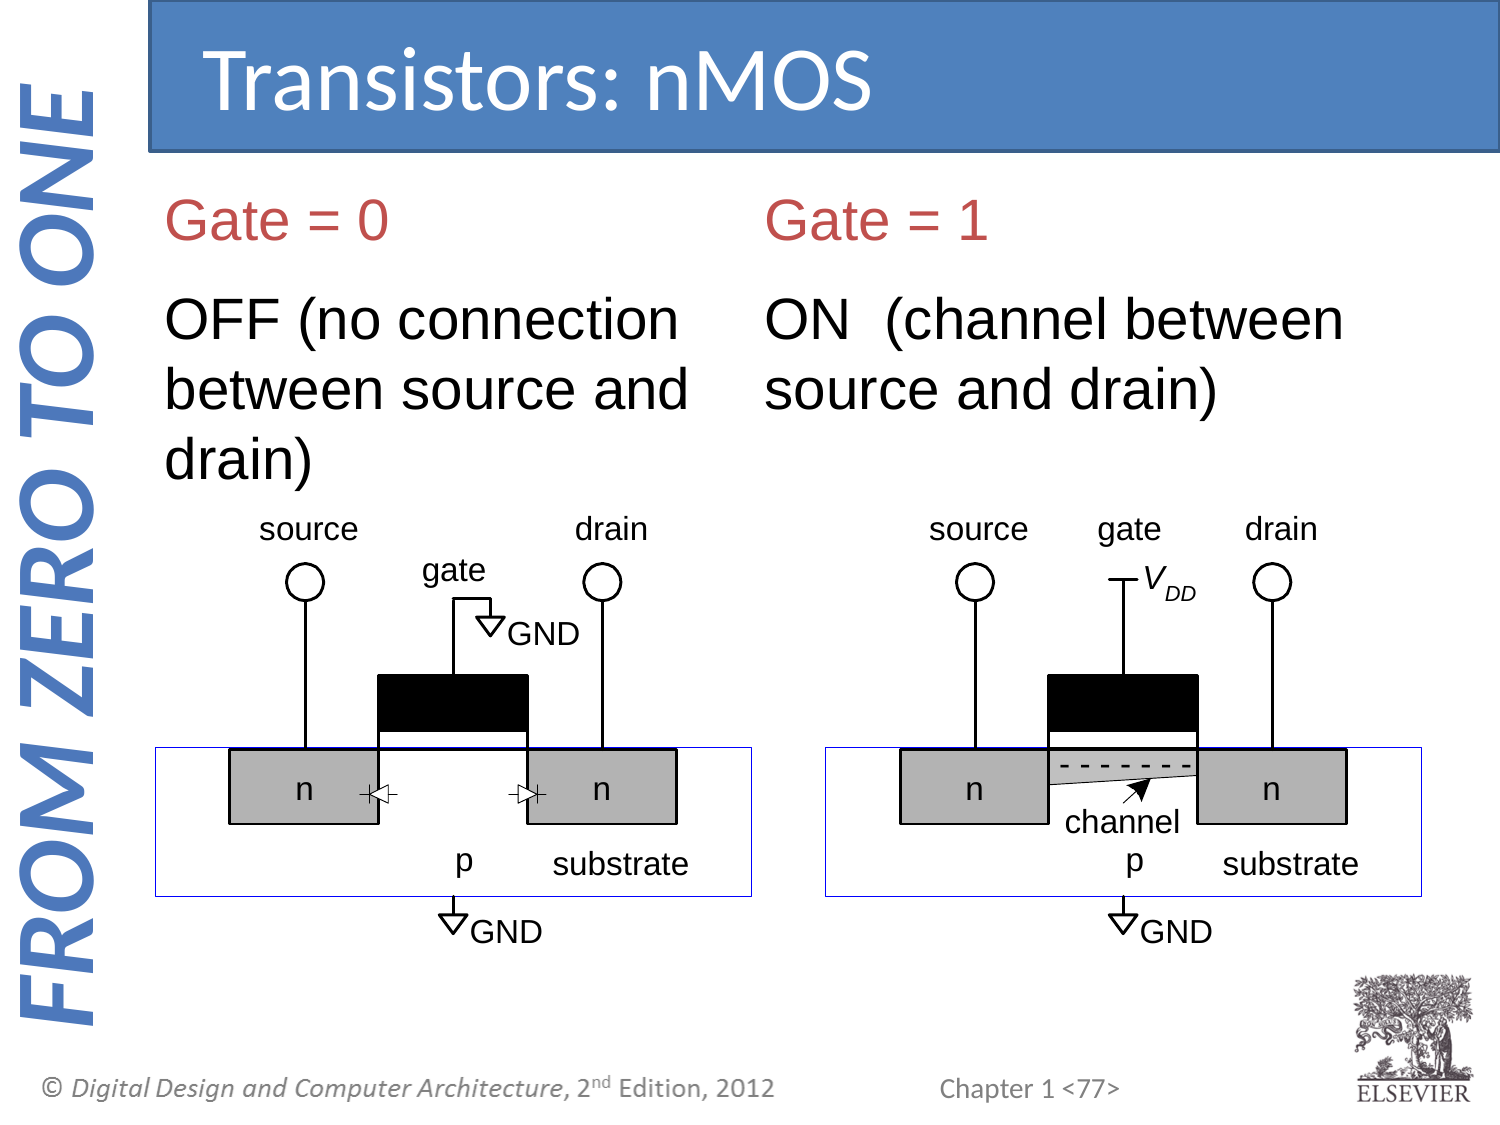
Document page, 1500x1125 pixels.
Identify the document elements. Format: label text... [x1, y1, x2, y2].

picture [0, 0, 1500, 1125]
text_box [87, 174, 1413, 1025]
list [149, 500, 1426, 976]
text_box Transistors: nMOS [187, 11, 1488, 136]
text_box Gate = 1 ON (channel between source and drain) [749, 174, 1413, 429]
text_box Gate = 0 OFF (no connection between source and drain) [149, 174, 738, 499]
